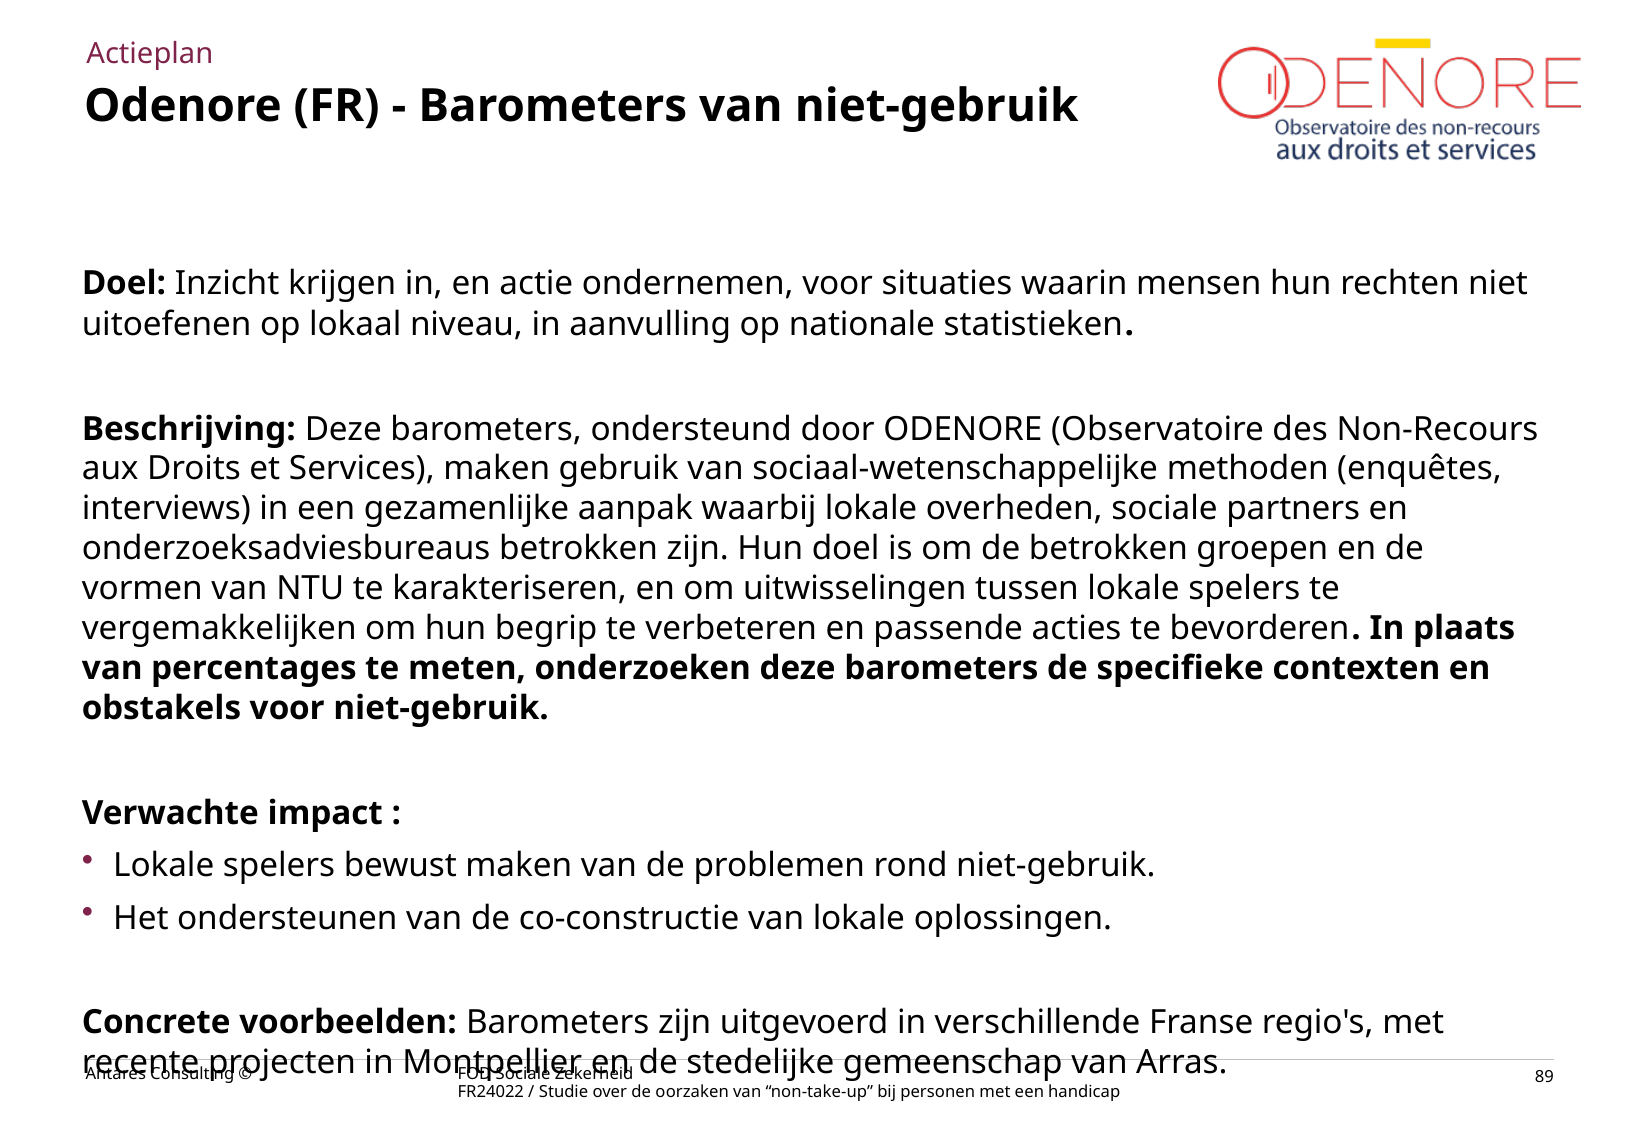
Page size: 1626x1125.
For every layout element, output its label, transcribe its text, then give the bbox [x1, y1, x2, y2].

text_box Actieplan [86, 38, 1218, 70]
picture [1218, 38, 1581, 178]
title Odenore (FR) - Barometers van niet-gebruik [84, 82, 1550, 229]
list Doel: Inzicht krijgen in, en actie ondernemen, voor situaties waarin mensen hun rechten niet uitoefenen op lokaal niveau, in aanvulling op nationale statistieken. Beschrijving: Deze barometers, ondersteund door ODENORE (Observatoire des Non-Recours aux Droits et Services), maken gebruik van sociaal-wetenschappelijke methoden (enquêtes, interviews) in een gezamenlijke aanpak waarbij lokale overheden, sociale partners en onderzoeksadviesbureaus betrokken zijn. Hun doel is om de betrokken groepen en de vormen van NTU te karakteriseren, en om uitwisselingen tussen lokale spelers te vergemakkelijken om hun begrip te verbeteren en passende acties te bevorderen. In plaats van percentages te meten, onderzoeken deze barometers de specifieke contexten en obstakels voor niet-gebruik. Verwachte impact : Lokale spelers bewust maken van de problemen rond niet-gebruik. Het ondersteunen van de co-constructie van lokale oplossingen. Concrete voorbeelden: Barometers zijn uitgevoerd in verschillende Franse regio's, met recente projecten in Montpellier en de stedelijke gemeenschap van Arras. [81, 261, 1553, 1009]
